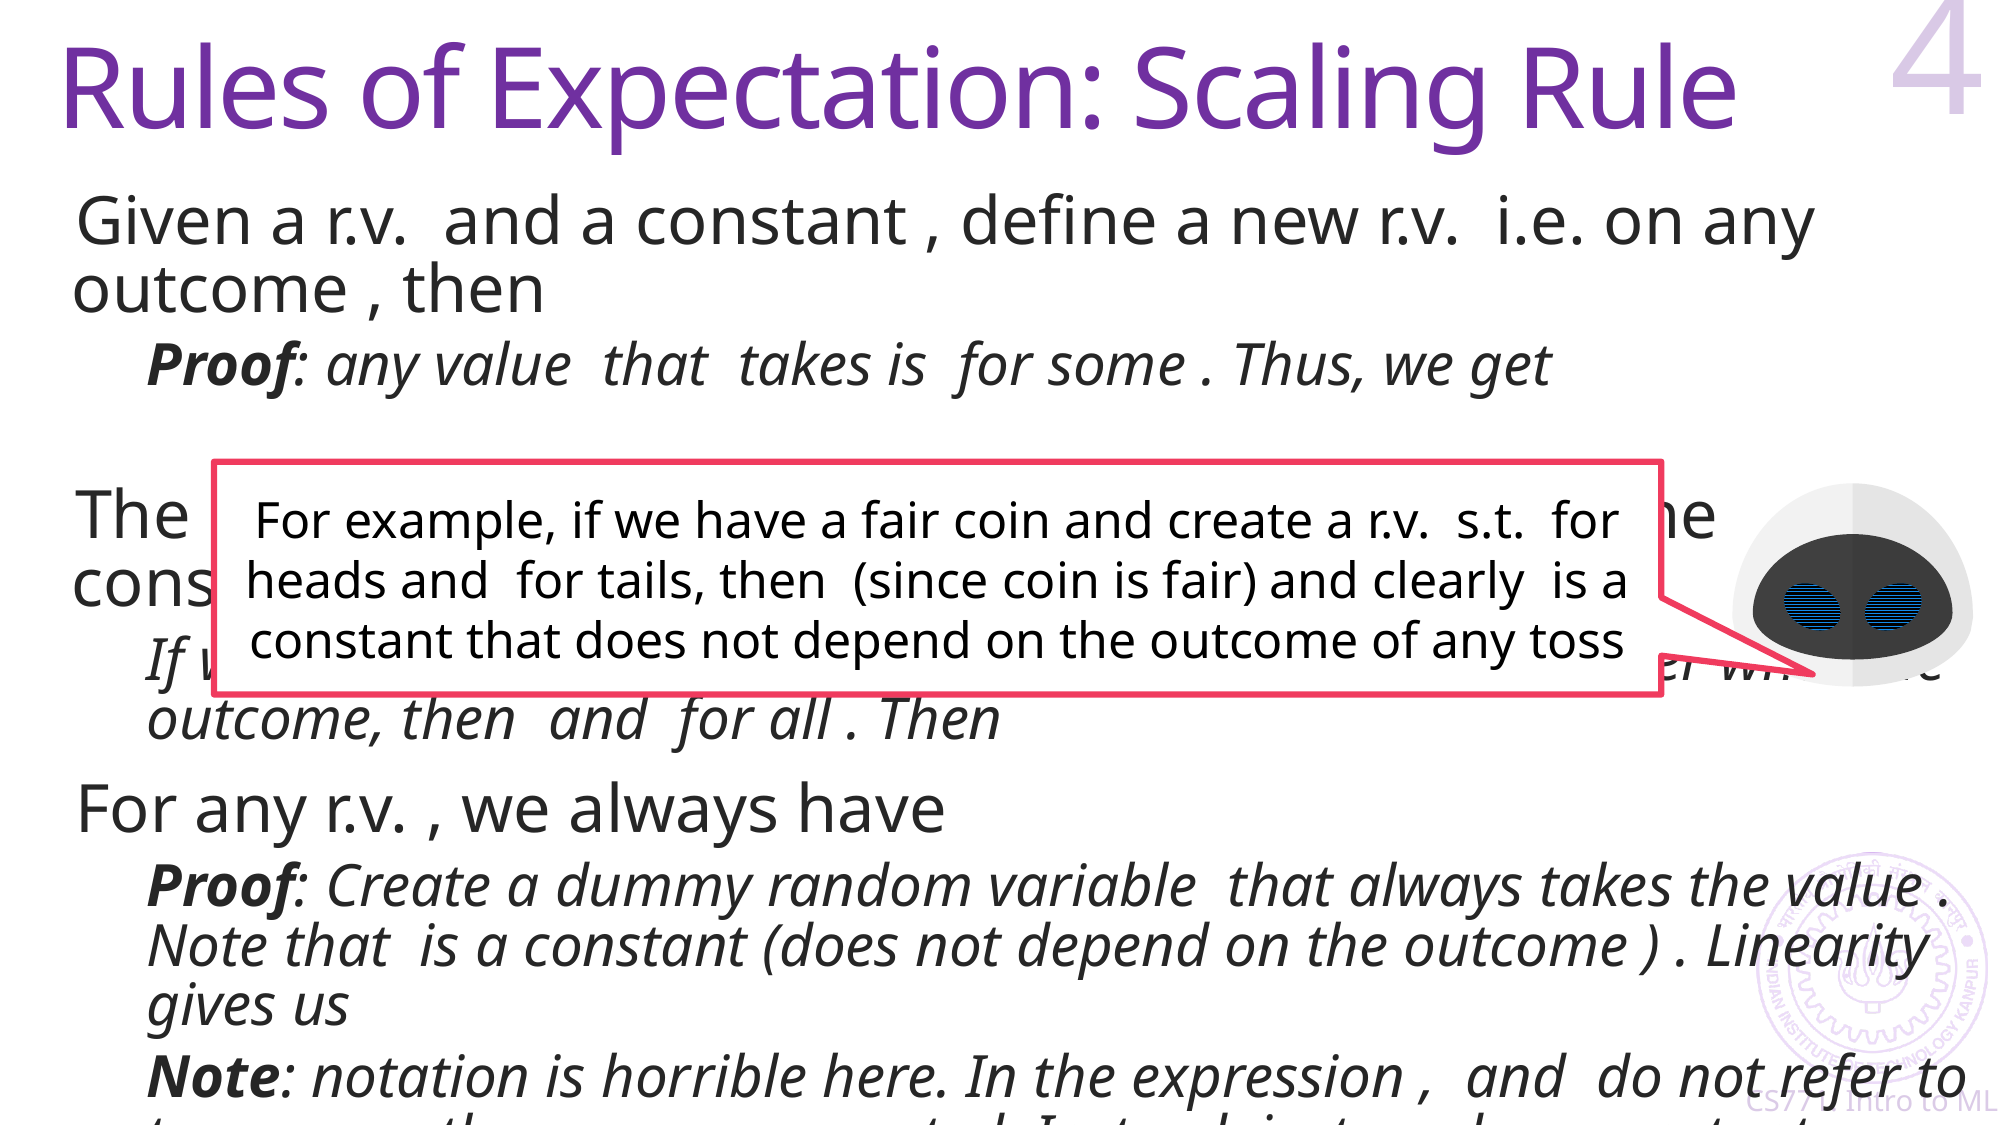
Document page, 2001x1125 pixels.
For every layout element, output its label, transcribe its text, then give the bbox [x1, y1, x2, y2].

slide_number 4 [1520, 6, 2000, 183]
title Rules of Expectation: Scaling Rule [41, 5, 1945, 183]
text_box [1731, 483, 1974, 687]
